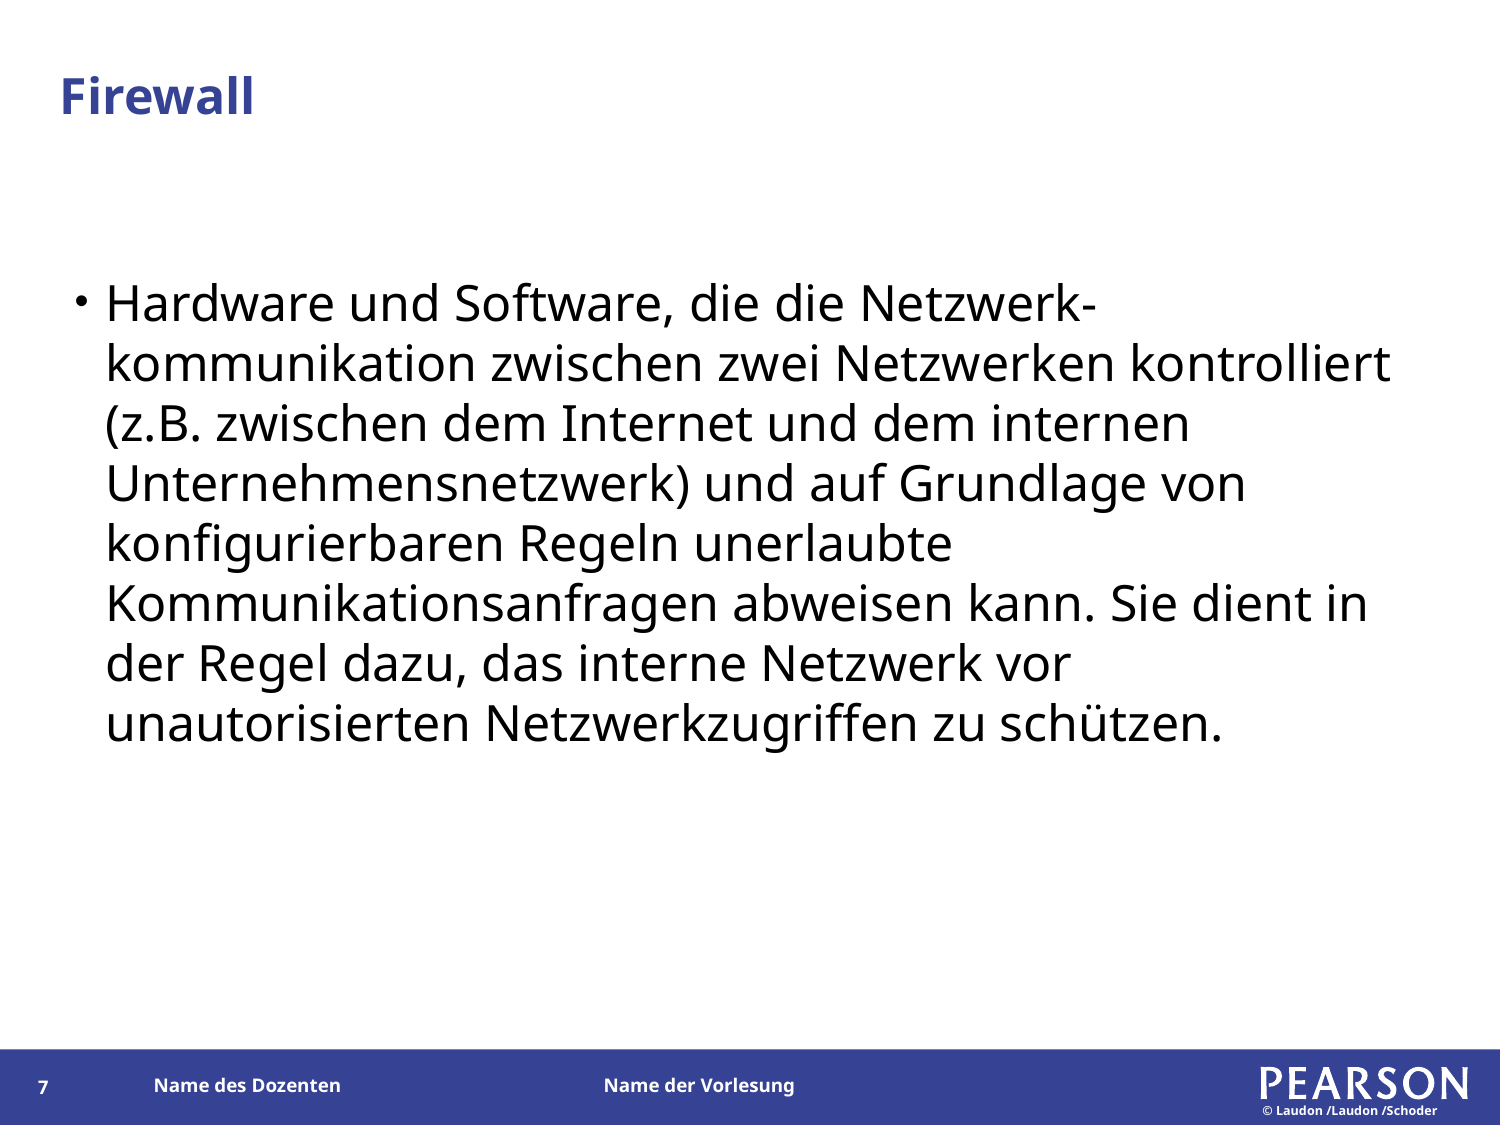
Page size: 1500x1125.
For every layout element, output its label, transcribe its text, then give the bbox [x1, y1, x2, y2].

slide_number 86 [22, 1067, 136, 1098]
list Hardware und Software, die die Netzwerk-kommunikation zwischen zwei Netzwerken kontrolliert (z.B. zwischen dem Internet und dem internen Unternehmensnetzwerk) und auf Grundlage von konfigurierbaren Regeln unerlaubte Kommunikationsanfragen abweisen kann. Sie dient in der Regel dazu, das interne Netzwerk vor unautorisierten Netzwerkzugriffen zu schützen. [59, 263, 1410, 1017]
title Firewall [59, 64, 1410, 213]
